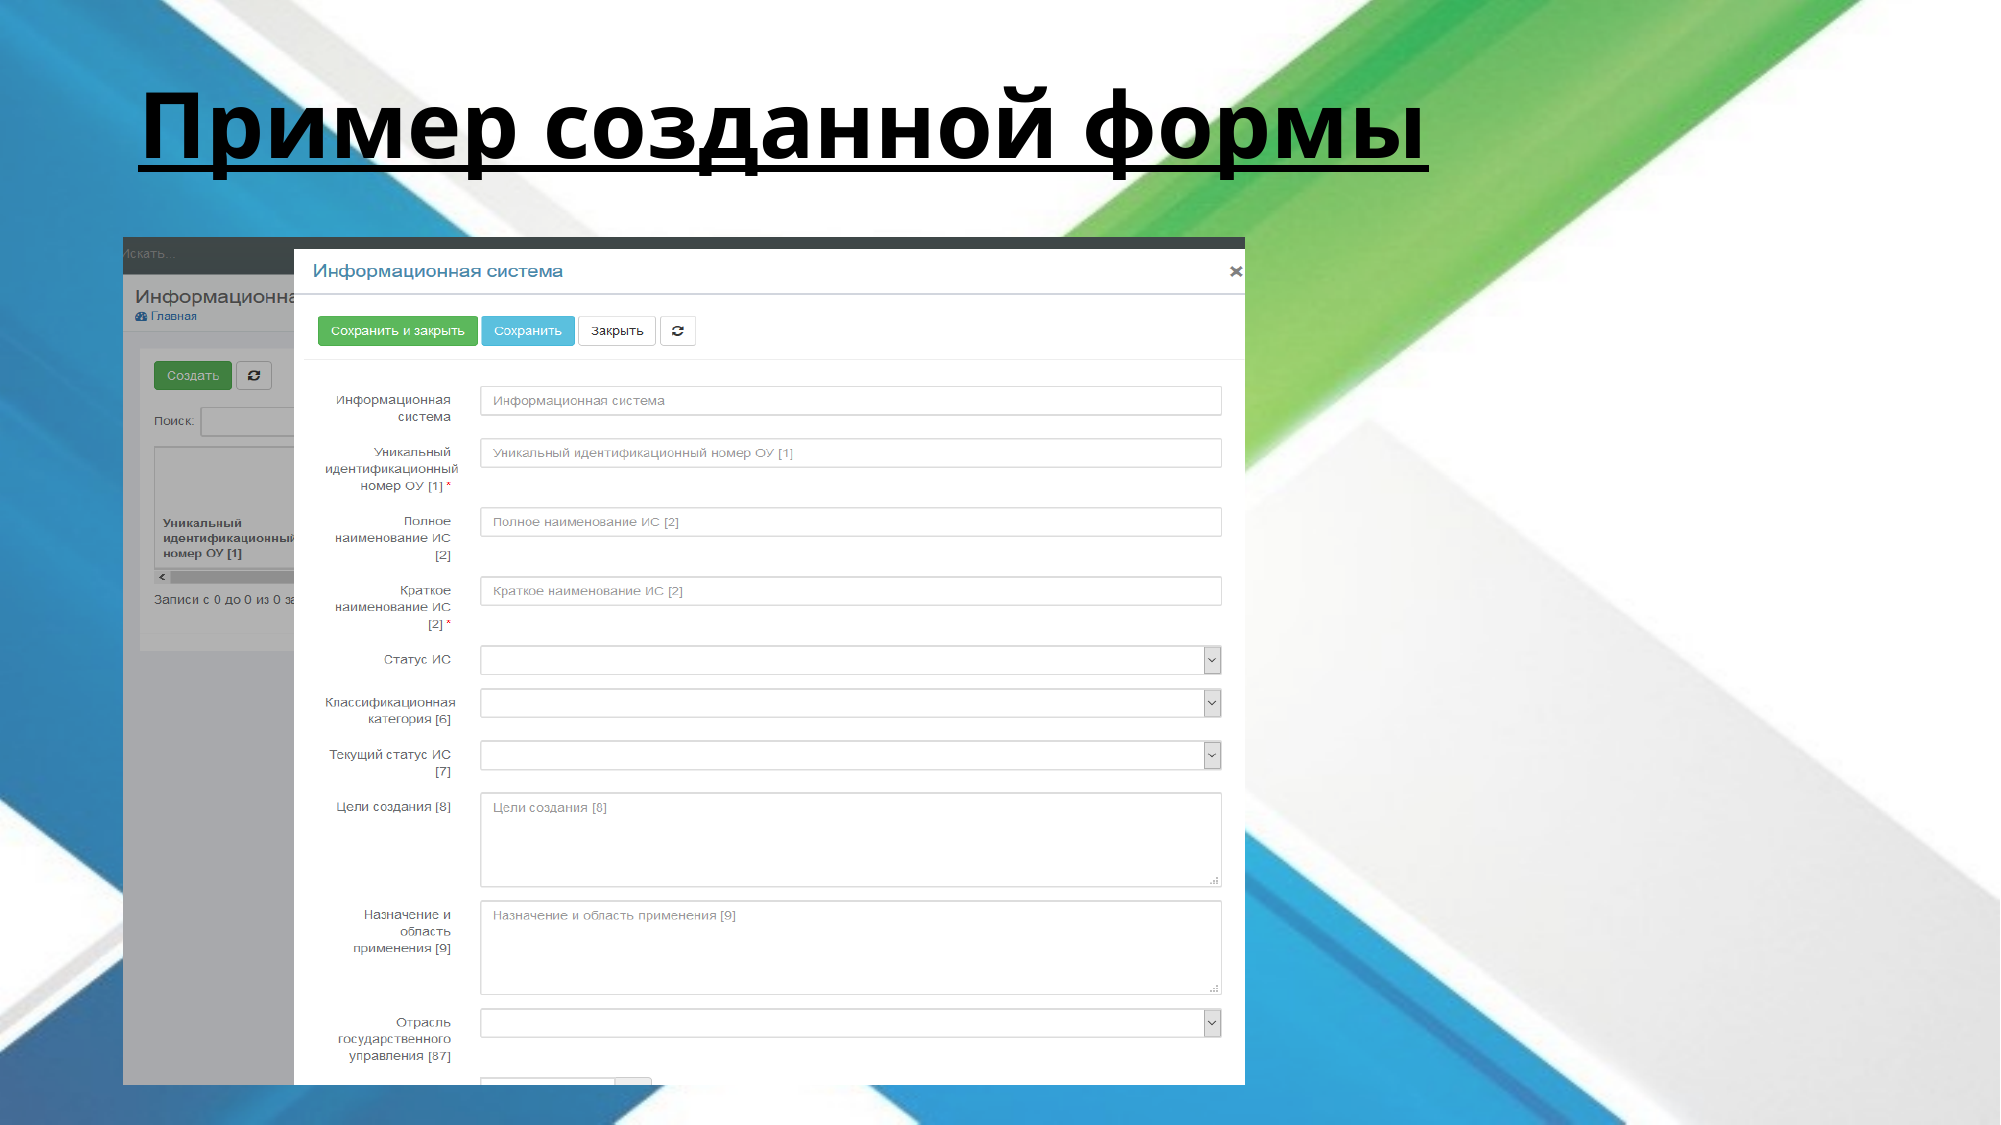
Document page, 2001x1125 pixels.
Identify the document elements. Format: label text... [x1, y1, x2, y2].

title Пример созданной формы [123, 50, 1849, 208]
picture [123, 237, 1245, 1085]
